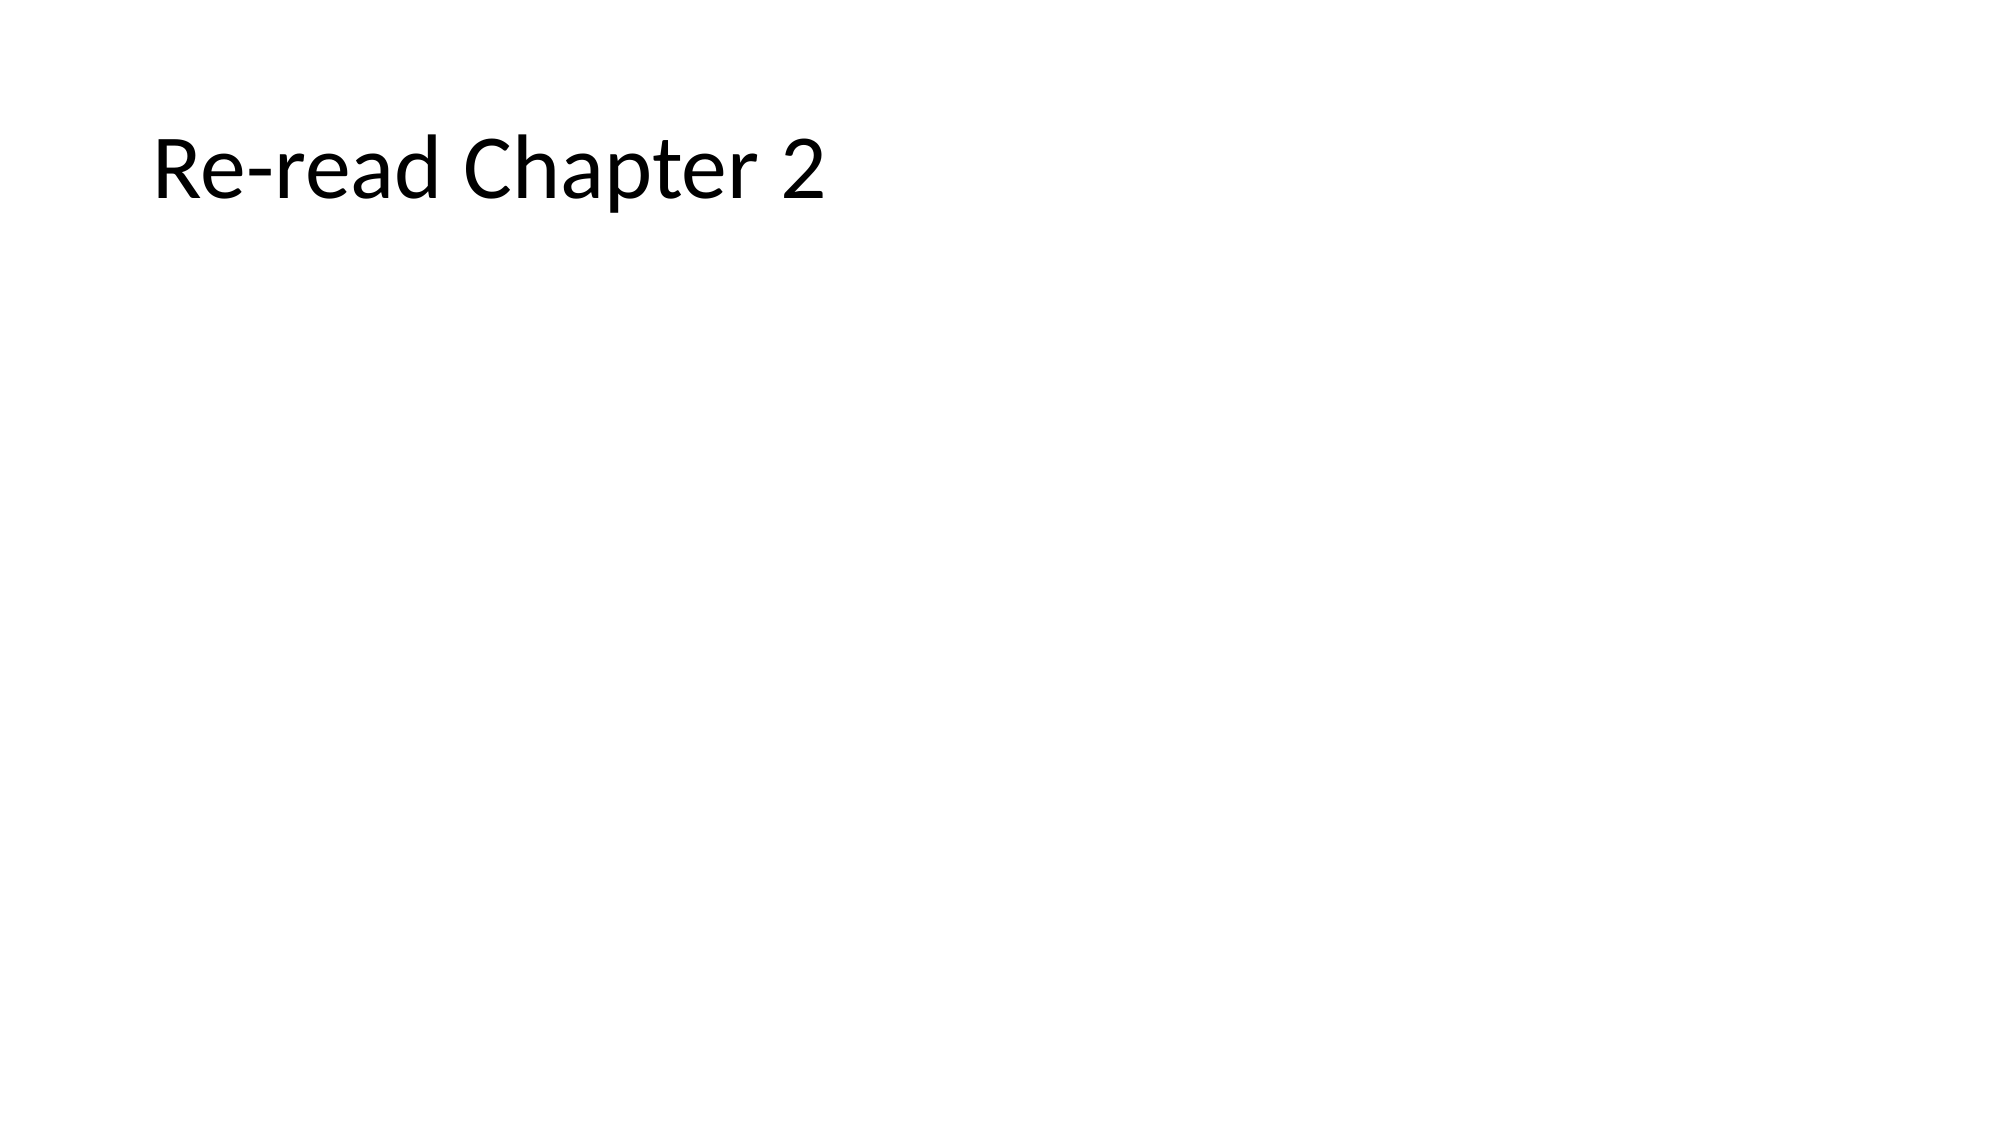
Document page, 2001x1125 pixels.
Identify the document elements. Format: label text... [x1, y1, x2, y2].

title Re-read Chapter 2 [137, 59, 1863, 278]
